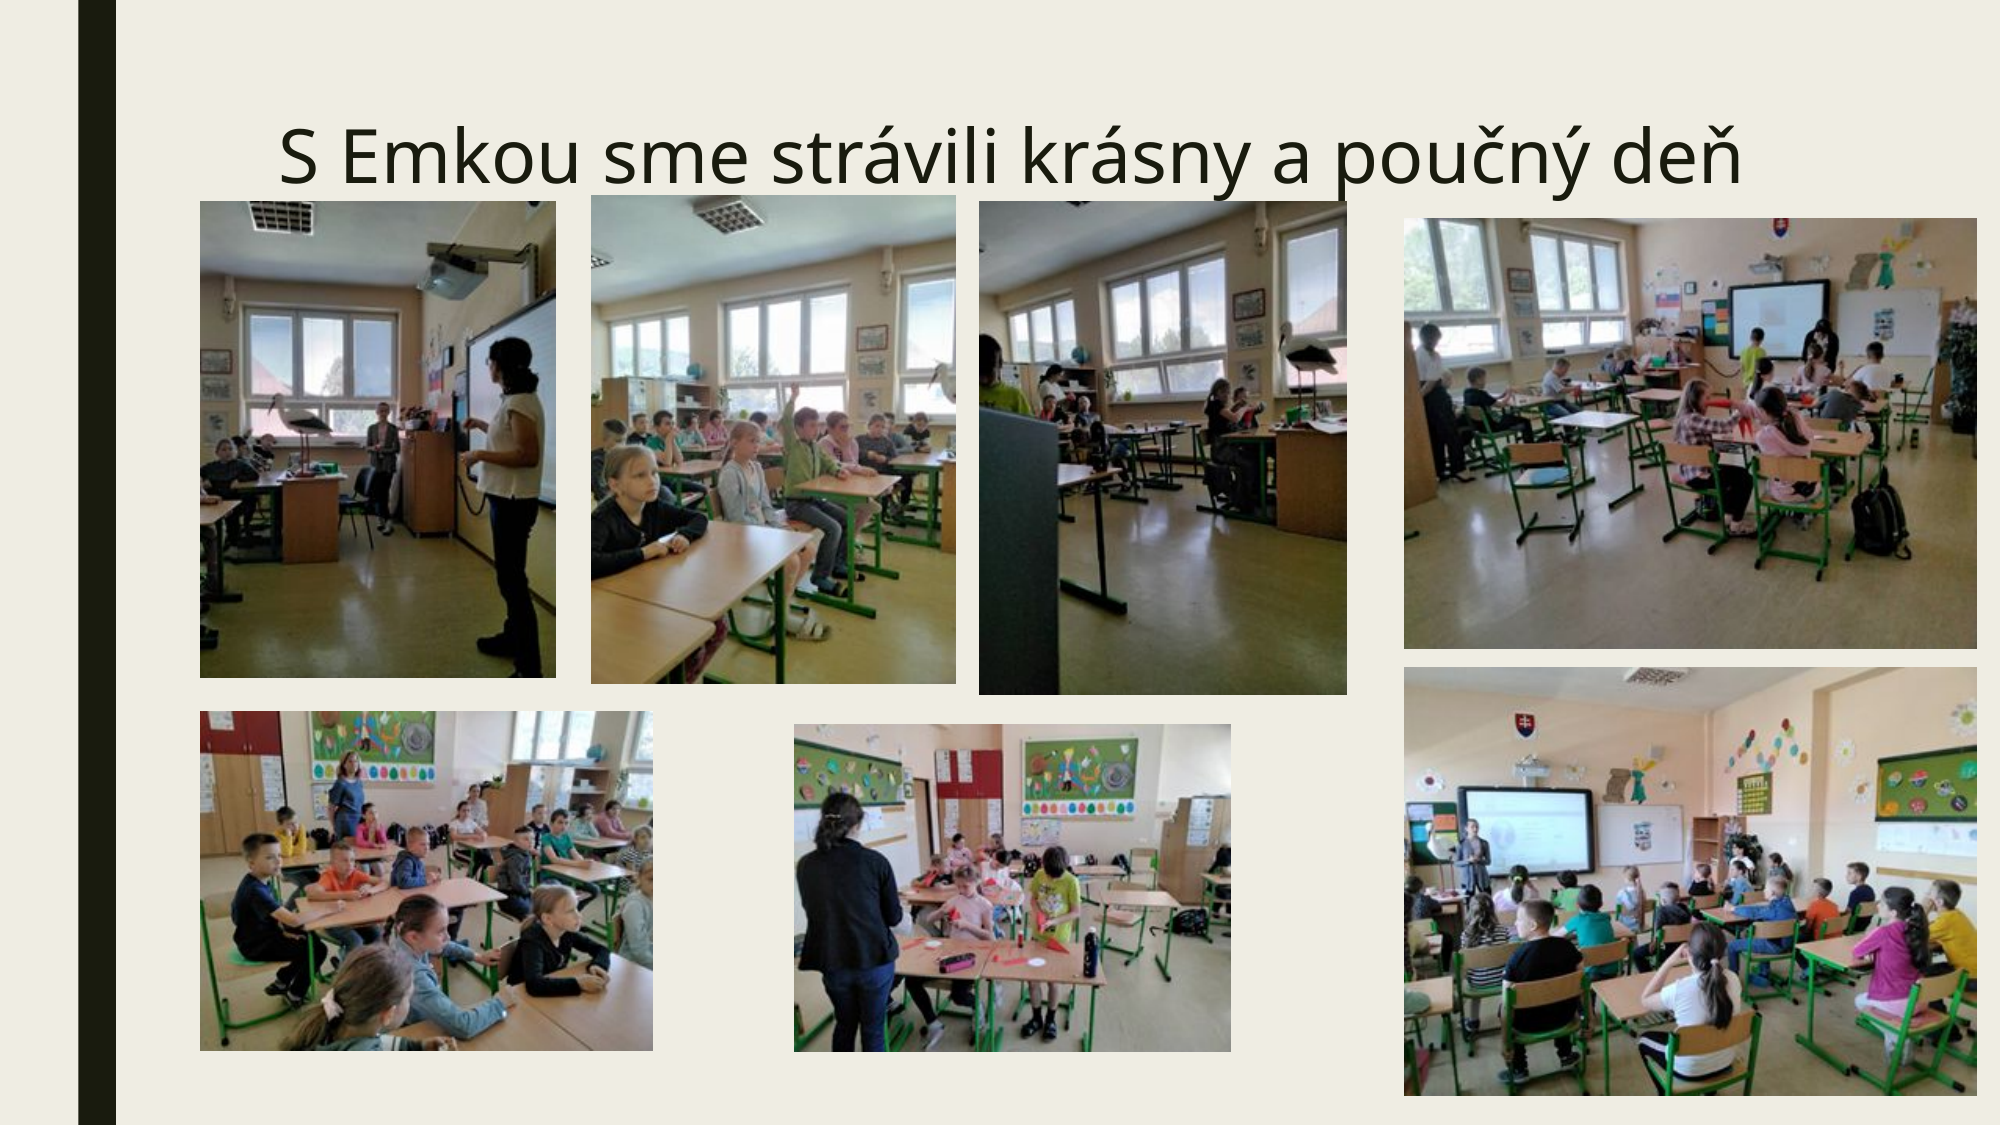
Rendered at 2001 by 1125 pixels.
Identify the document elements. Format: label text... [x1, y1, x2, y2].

picture [1404, 218, 1977, 649]
picture [200, 201, 556, 678]
picture [979, 201, 1347, 696]
picture [200, 711, 653, 1052]
picture [794, 724, 1231, 1052]
title S Emkou sme strávili krásny a poučný deň [225, 112, 1800, 357]
picture [1404, 667, 1977, 1096]
picture [591, 195, 956, 684]
